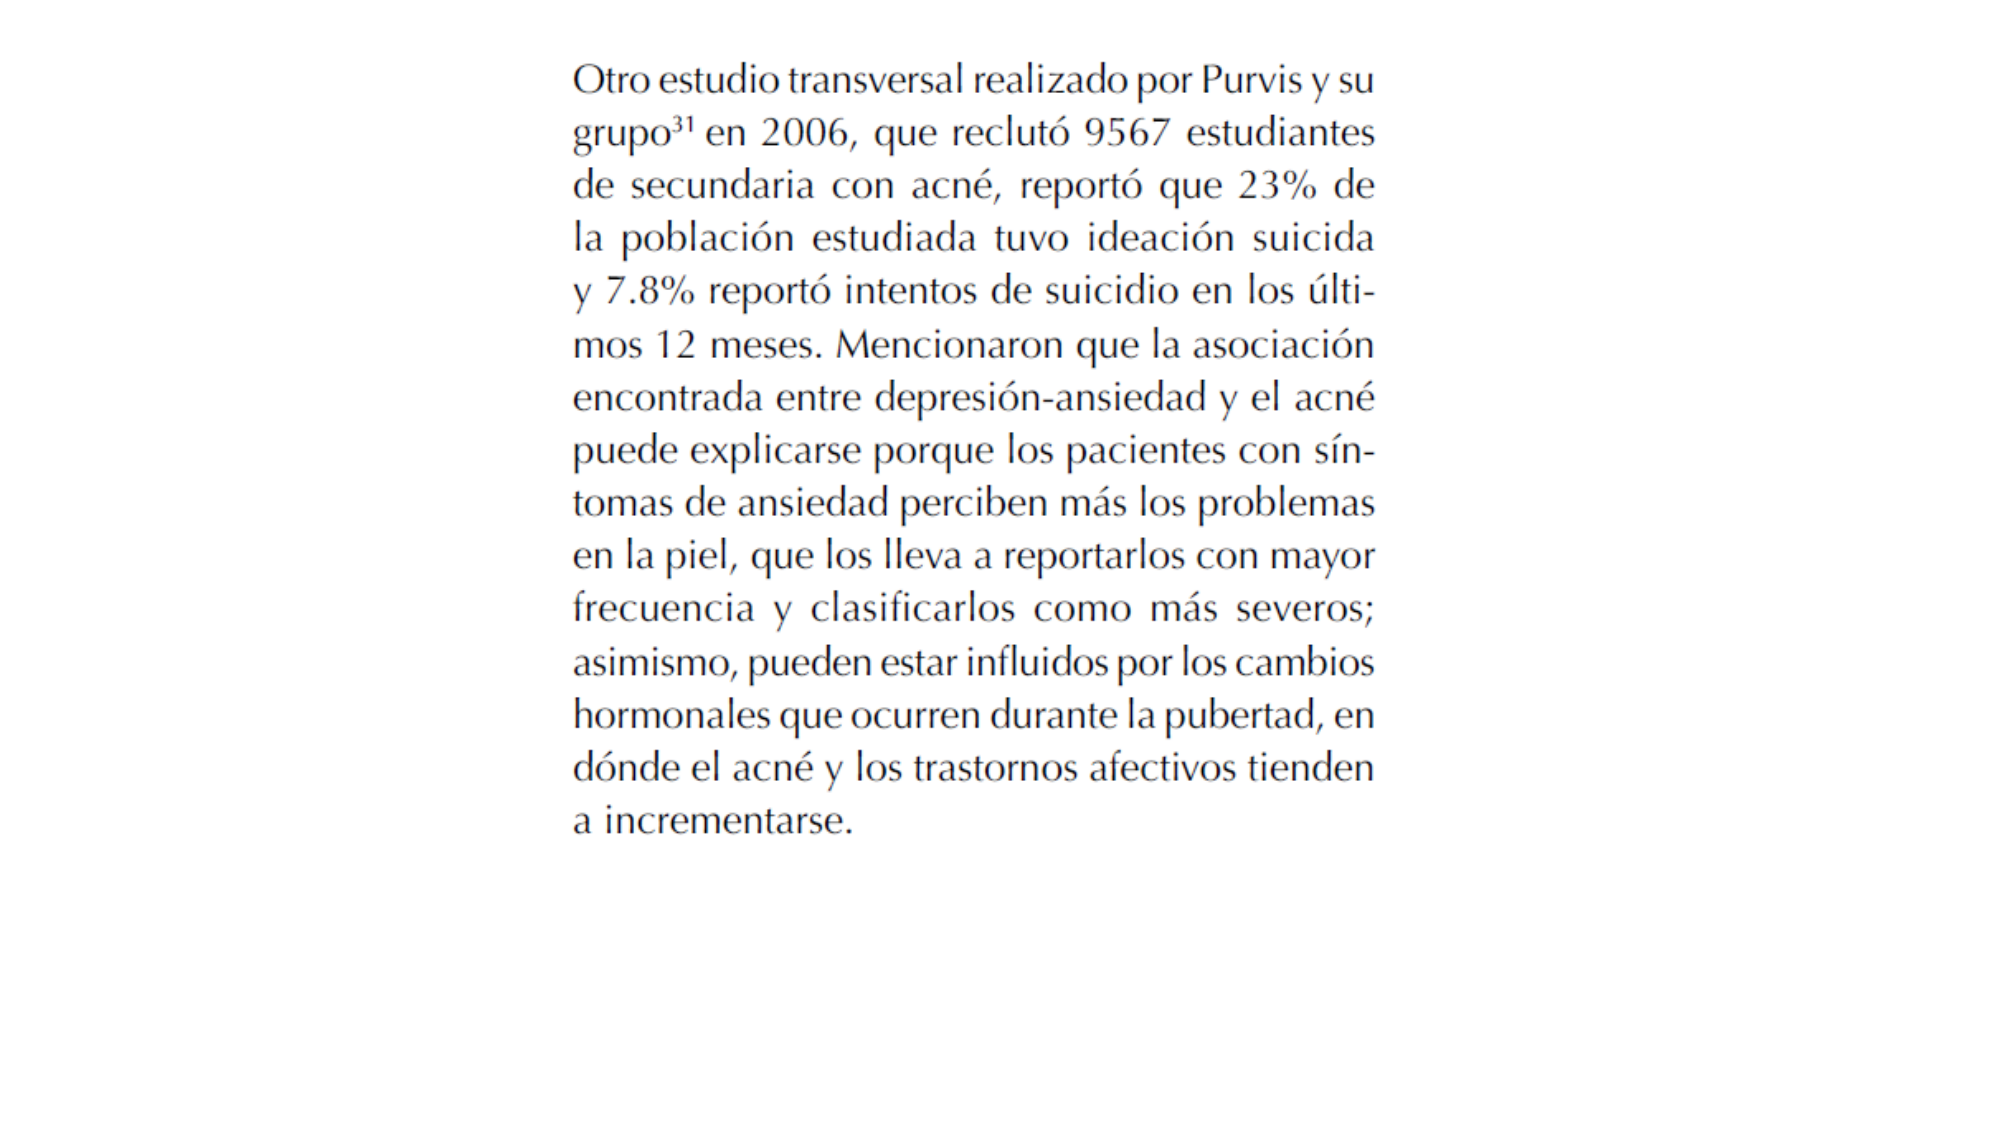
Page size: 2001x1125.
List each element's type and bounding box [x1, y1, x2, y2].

list [524, 59, 1419, 874]
